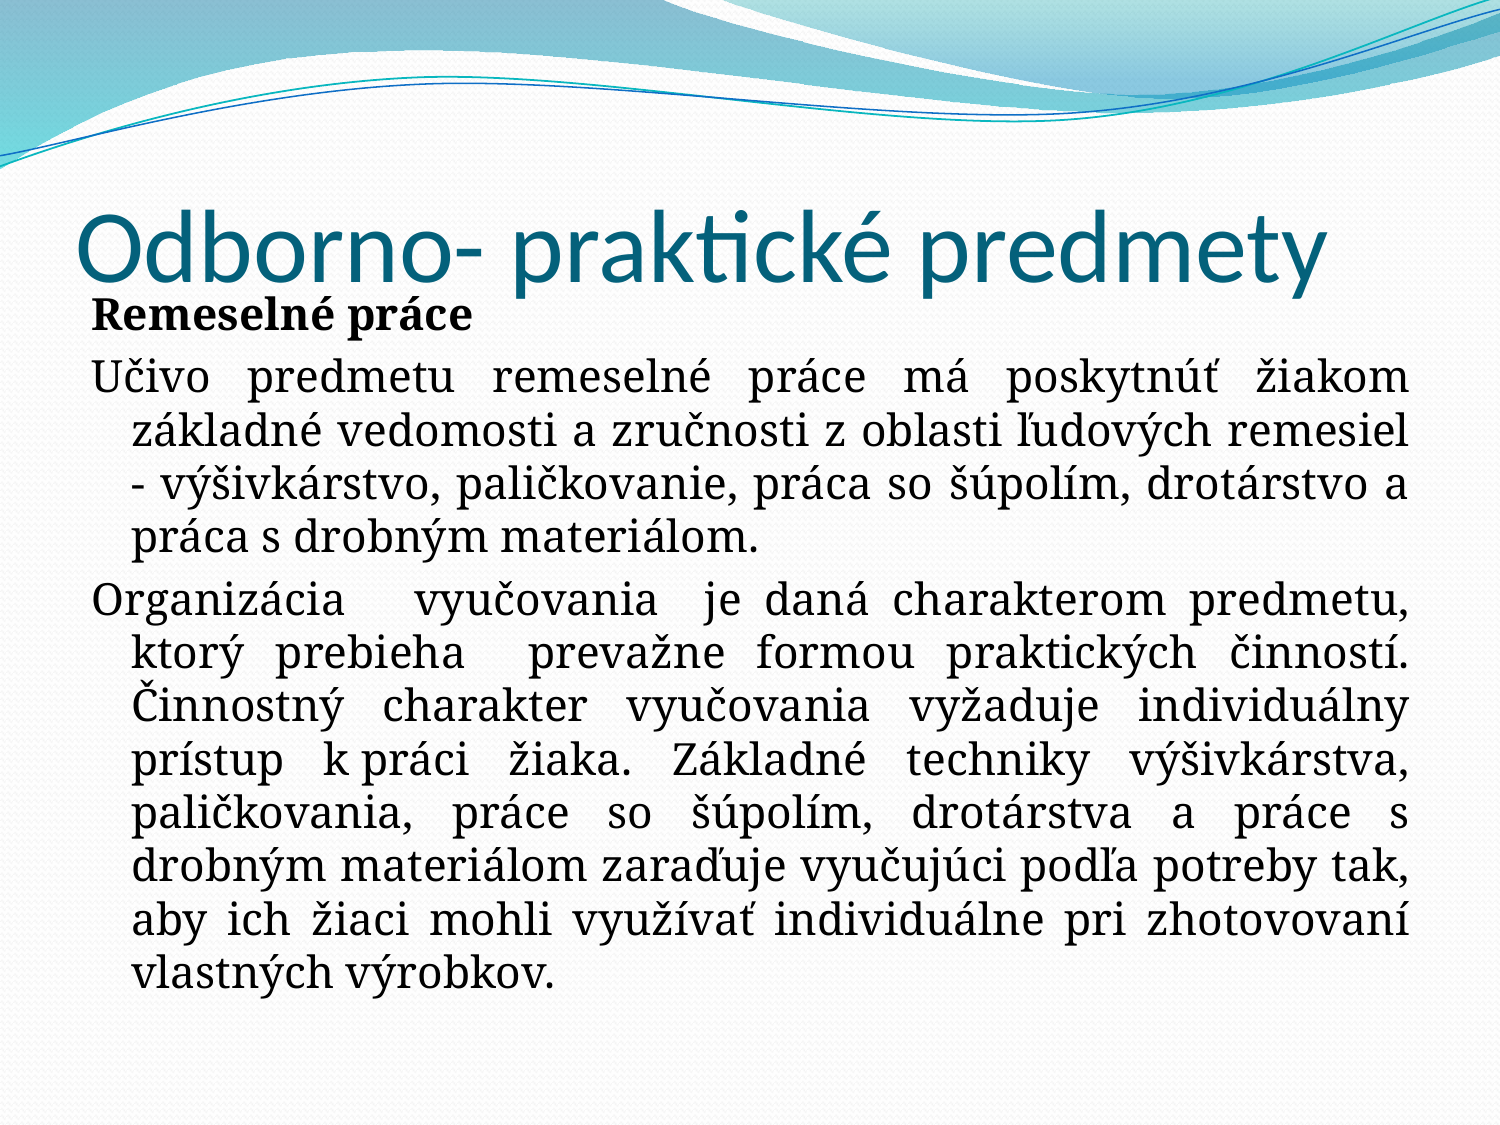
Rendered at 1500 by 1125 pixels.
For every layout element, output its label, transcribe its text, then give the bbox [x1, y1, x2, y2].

list Remeselné práce Učivo predmetu remeselné práce má poskytnúť žiakom základné vedomosti a zručnosti z oblasti ľudových remesiel - výšivkárstvo, paličkovanie, práca so šúpolím, drotárstvo a práca s drobným materiálom. Organizácia vyučovania je daná charakterom predmetu, ktorý prebieha prevažne formou praktických činností. Činnostný charakter vyučovania vyžaduje individuálny prístup k práci žiaka. Základné techniky výšivkárstva, paličkovania, práce so šúpolím, drotárstva a práce s drobným materiálom zaraďuje vyučujúci podľa potreby tak, aby ich žiaci mohli využívať individuálne pri zhotovovaní vlastných výrobkov. [76, 278, 1427, 1022]
title Odborno- praktické predmety [75, 115, 1425, 303]
